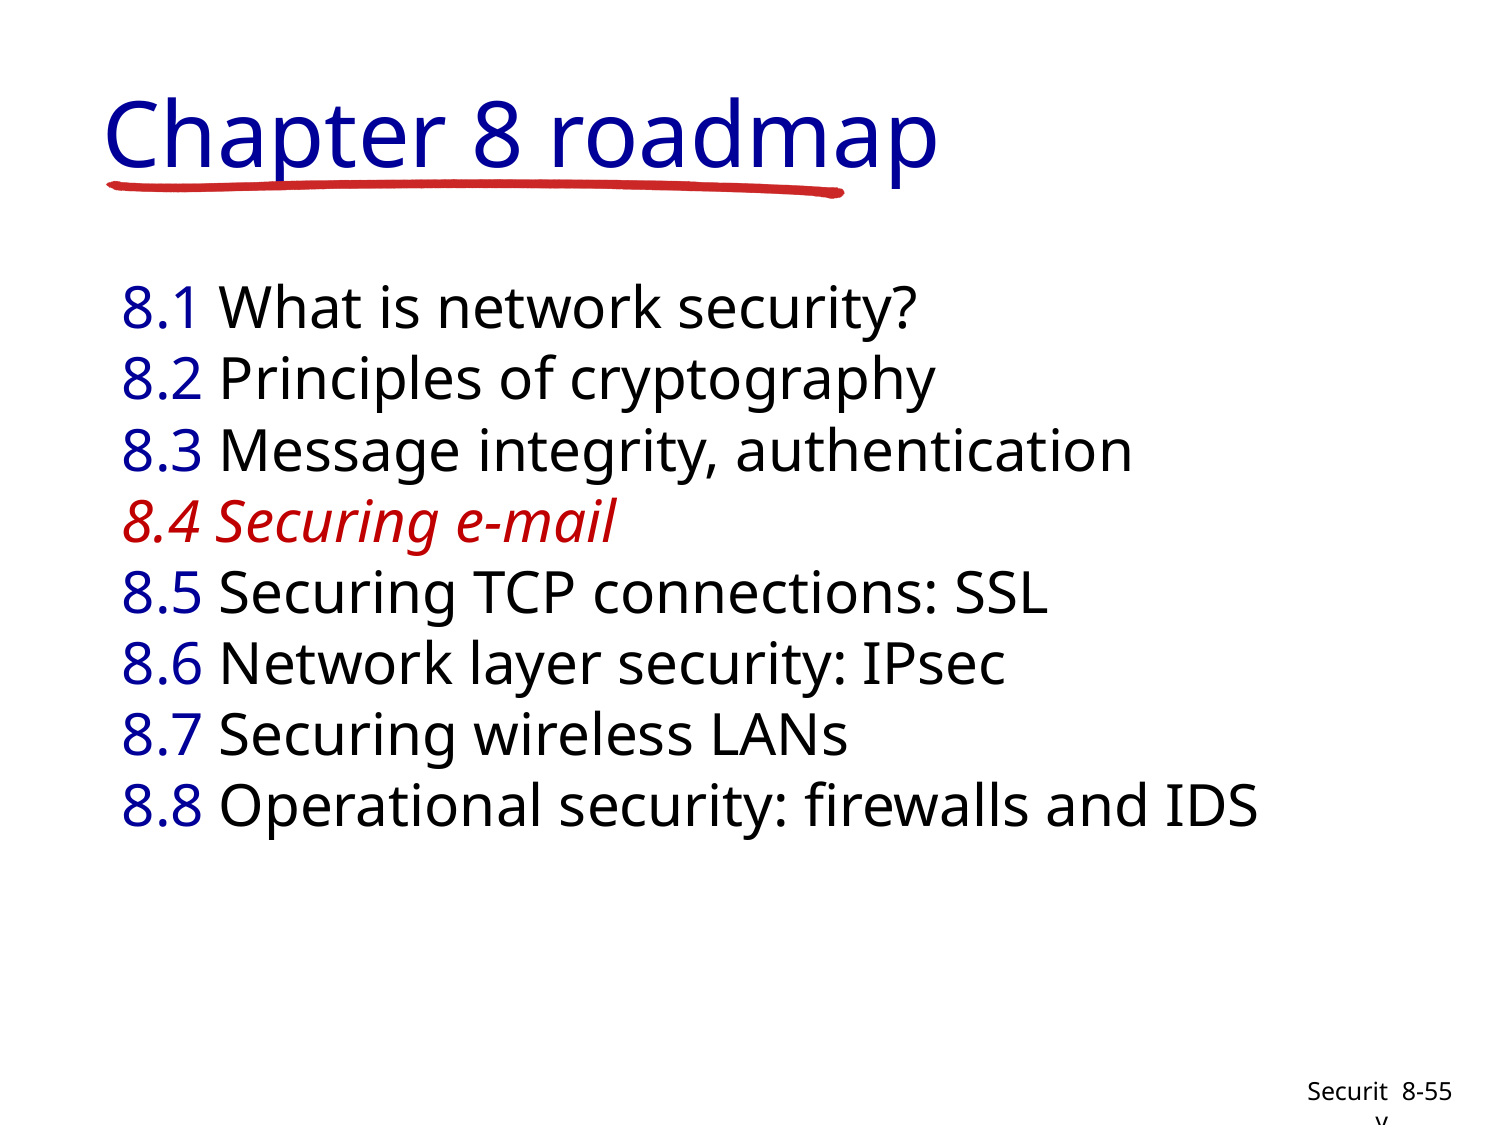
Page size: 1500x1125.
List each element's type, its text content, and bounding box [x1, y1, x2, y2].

text_box 8-55 [1387, 1068, 1500, 1113]
picture [103, 174, 854, 204]
list 8.1 What is network security? 8.2 Principles of cryptography 8.3 Message integrity, authentication 8.4 Securing e-mail 8.5 Securing TCP connections: SSL 8.6 Network layer security: IPsec 8.7 Securing wireless LANs 8.8 Operational security: firewalls and IDS [106, 273, 1382, 1037]
title Chapter 8 roadmap [87, 37, 1363, 225]
footer Security [1284, 1067, 1403, 1110]
